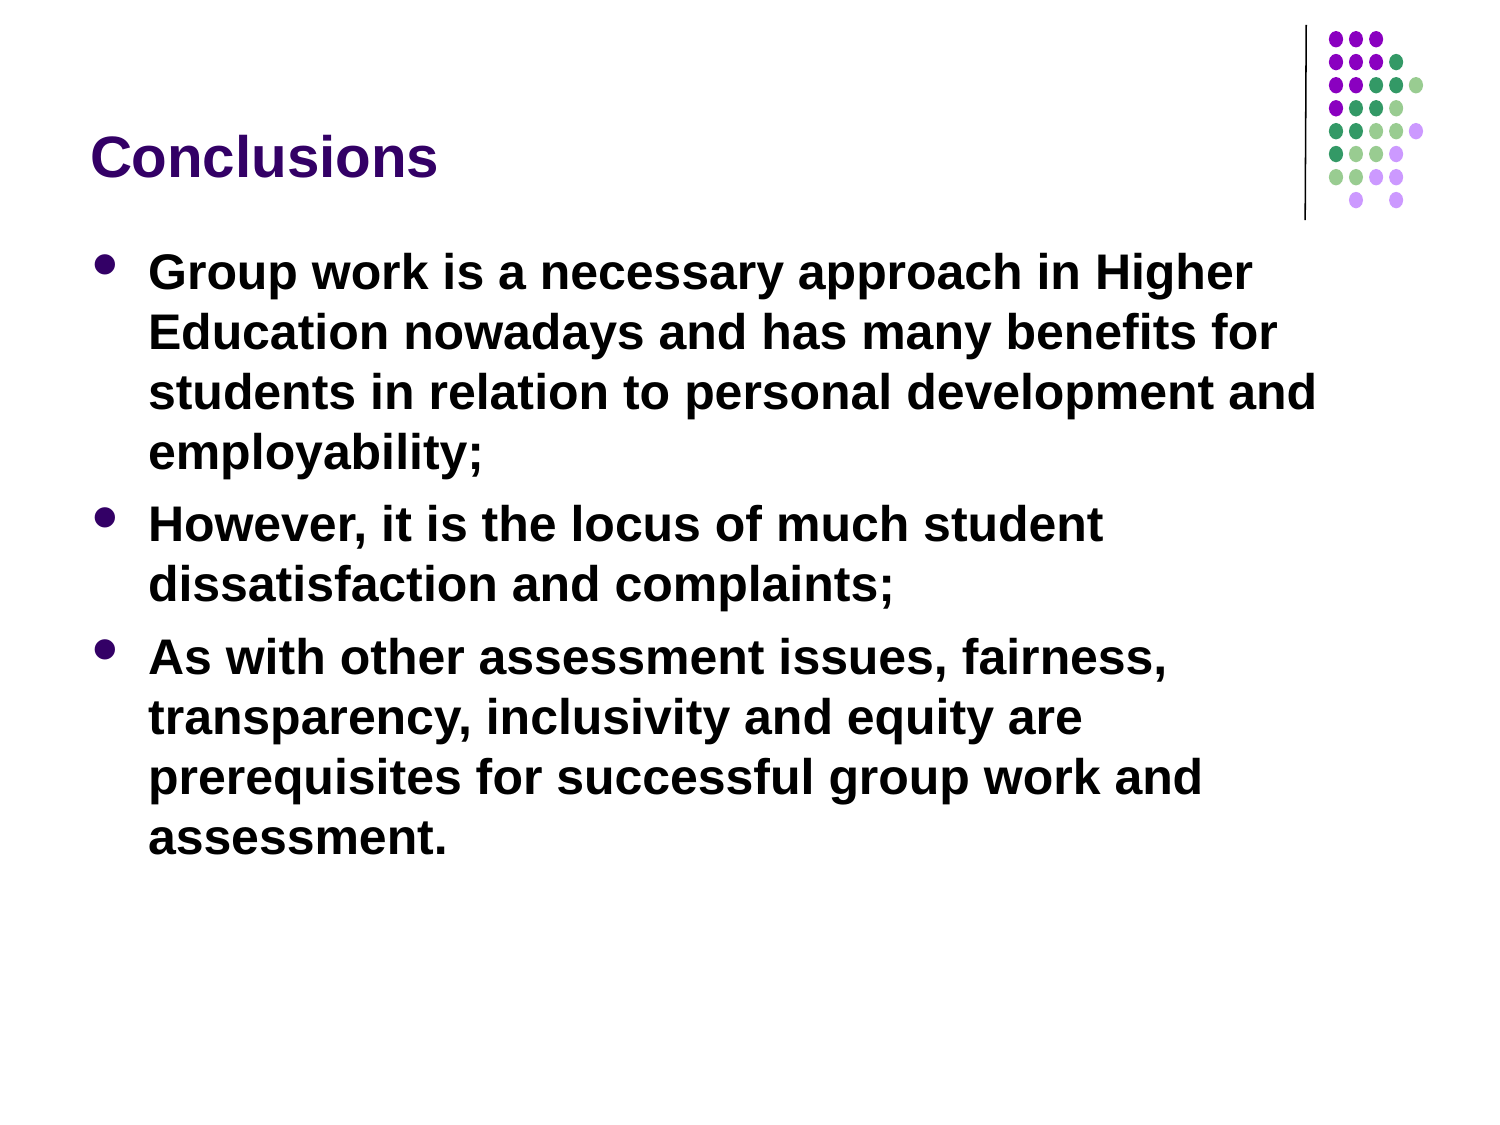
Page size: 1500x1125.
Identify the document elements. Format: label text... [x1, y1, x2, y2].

title Conclusions [74, 19, 1313, 197]
list Group work is a necessary approach in Higher Education nowadays and has many benefits for students in relation to personal development and employability; However, it is the locus of much student dissatisfaction and complaints; As with other assessment issues, fairness, transparency, inclusivity and equity are prerequisites for successful group work and assessment. [76, 231, 1428, 1018]
